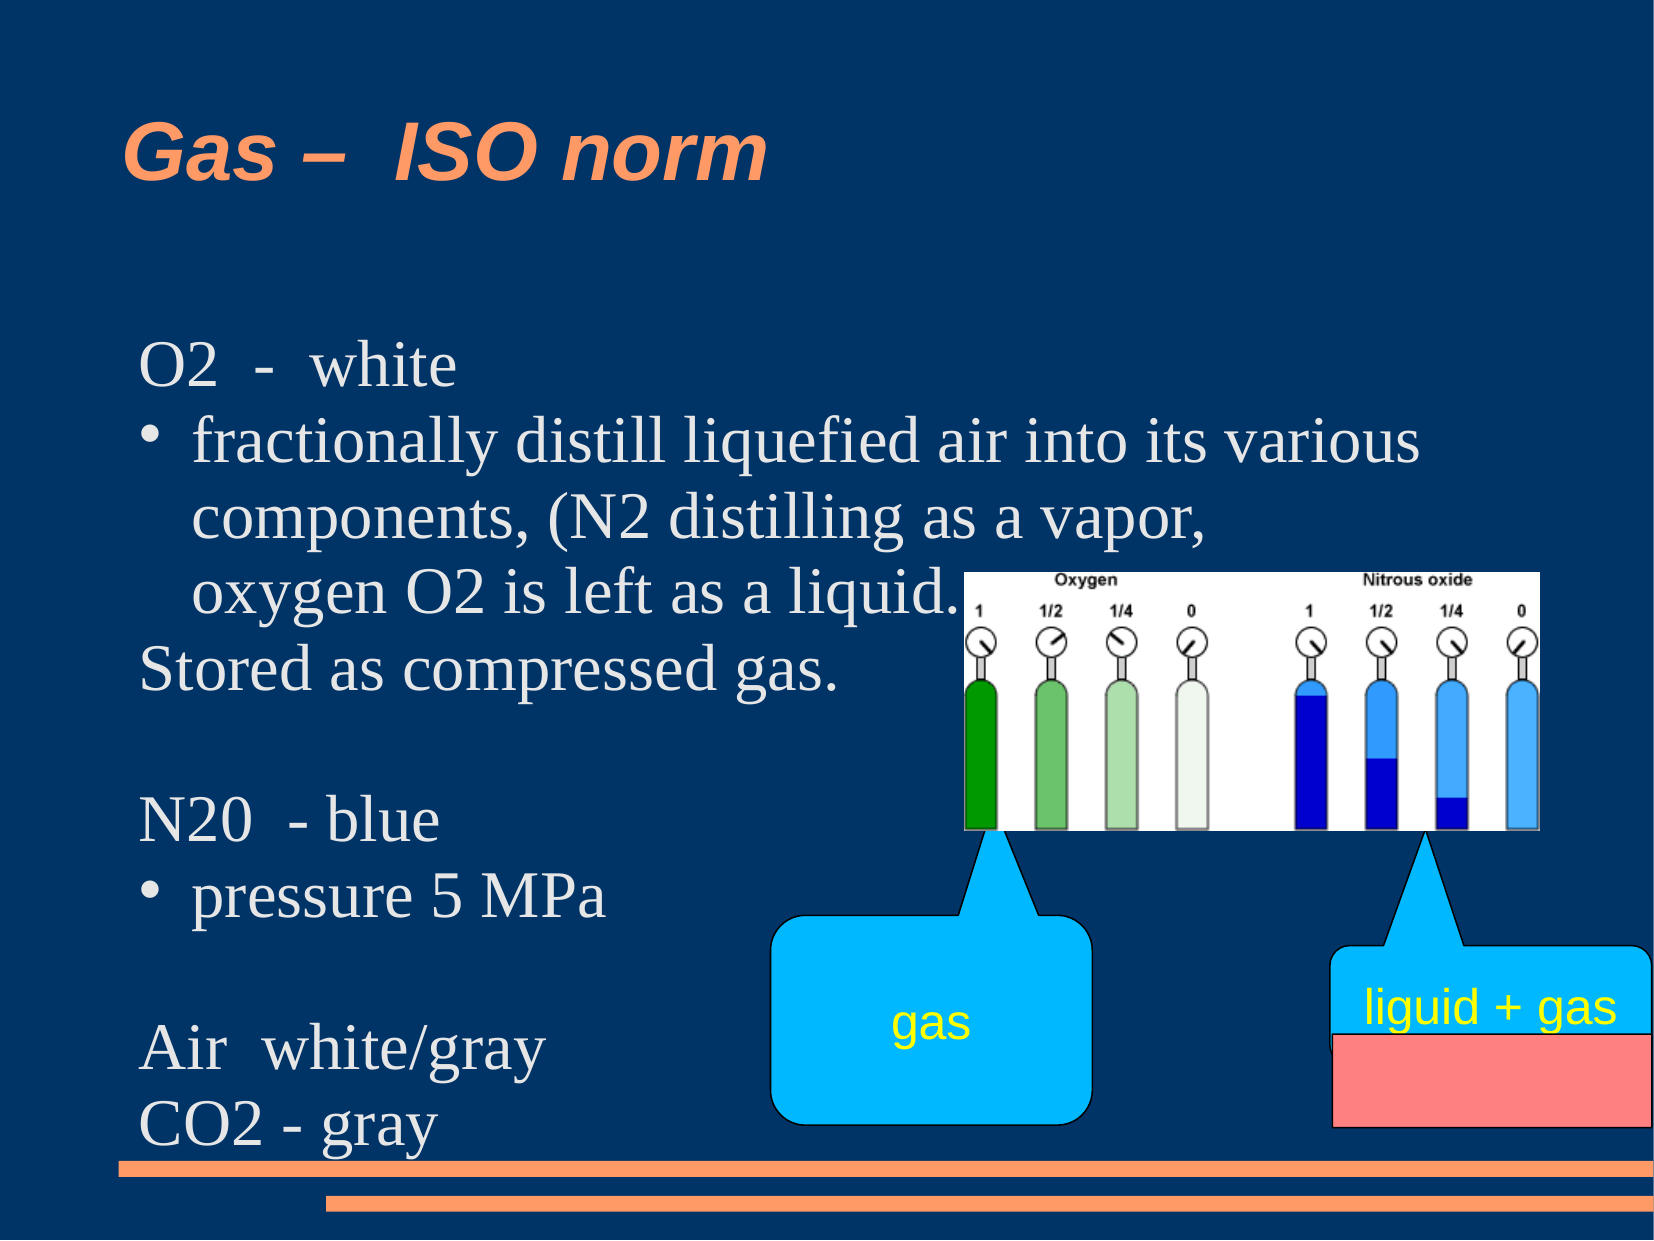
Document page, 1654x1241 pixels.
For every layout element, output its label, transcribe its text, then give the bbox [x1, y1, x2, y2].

text_box [1332, 1034, 1652, 1128]
picture [964, 572, 1540, 831]
title Gas – ISO norm [121, 46, 1534, 254]
text_box gas [770, 831, 1093, 1126]
list O2 - white fractionally distill liquefied air into its various components, (N2 distilling as a vapor, oxygen O2 is left as a liquid. Stored as compressed gas. N20 - blue pressure 5 MPa Air white/gray CO2 - gray [121, 322, 1561, 1137]
text_box liguid + gas [1329, 831, 1652, 1054]
